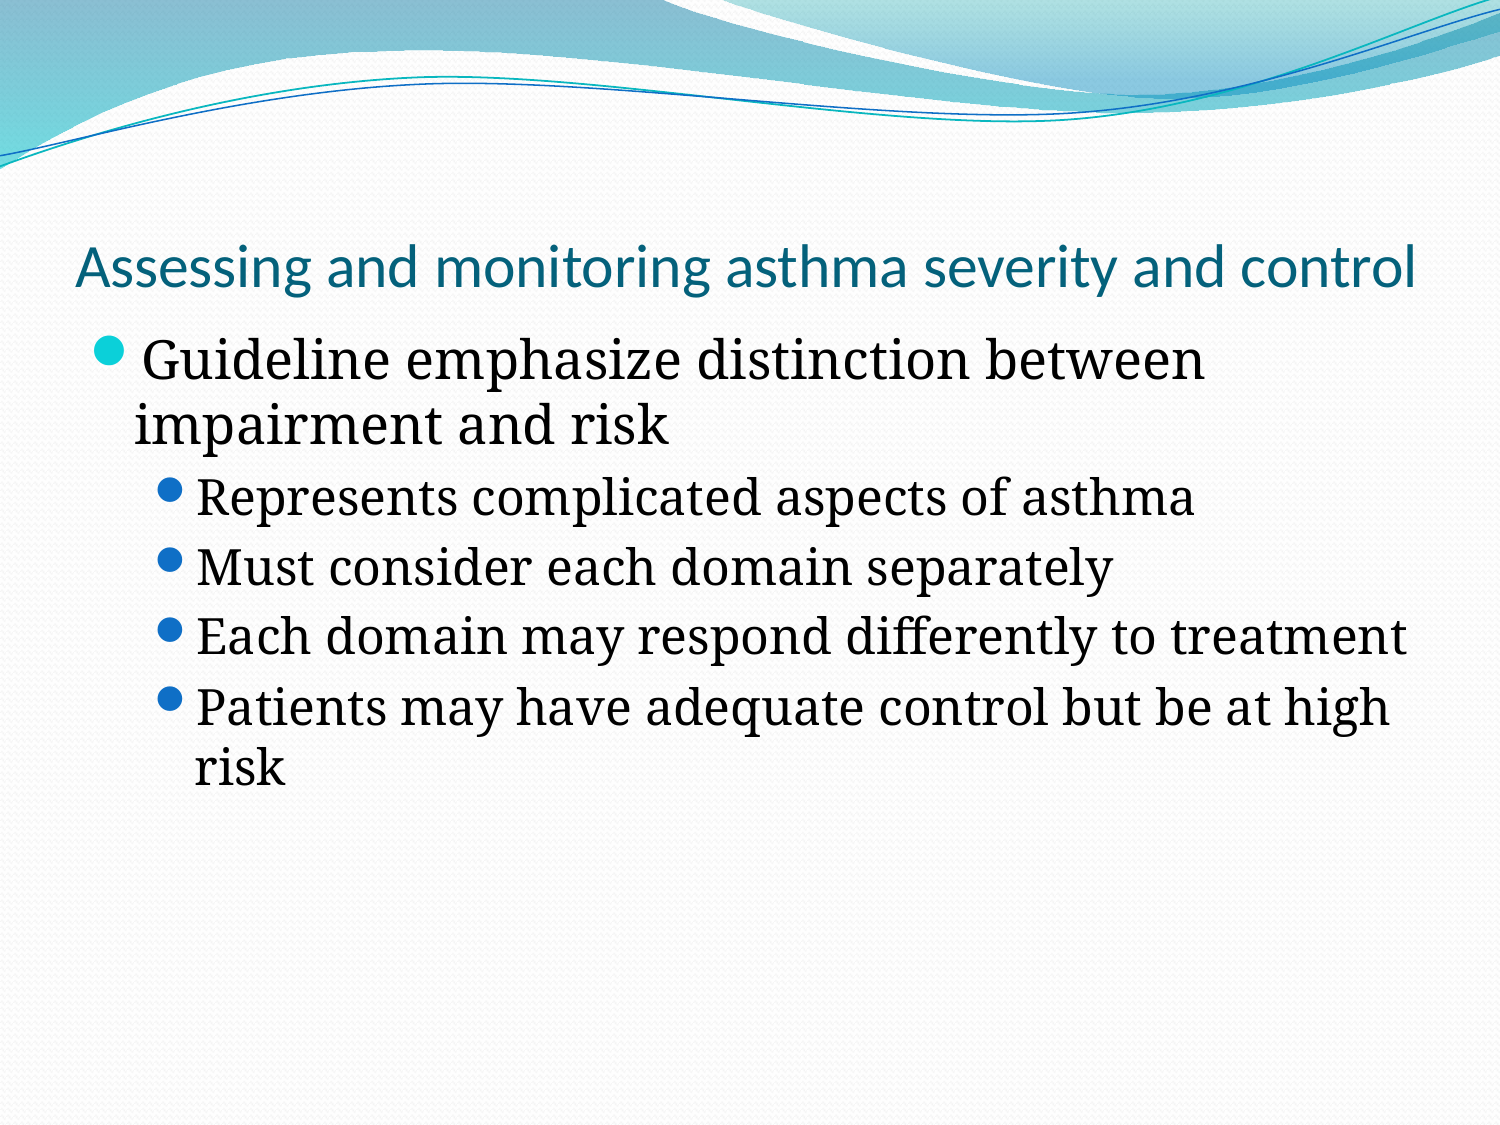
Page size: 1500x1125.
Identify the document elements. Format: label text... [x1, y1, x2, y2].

list Guideline emphasize distinction between impairment and risk Represents complicated aspects of asthma Must consider each domain separately Each domain may respond differently to treatment Patients may have adequate control but be at high risk [75, 317, 1425, 1038]
title Assessing and monitoring asthma severity and control [75, 112, 1425, 300]
